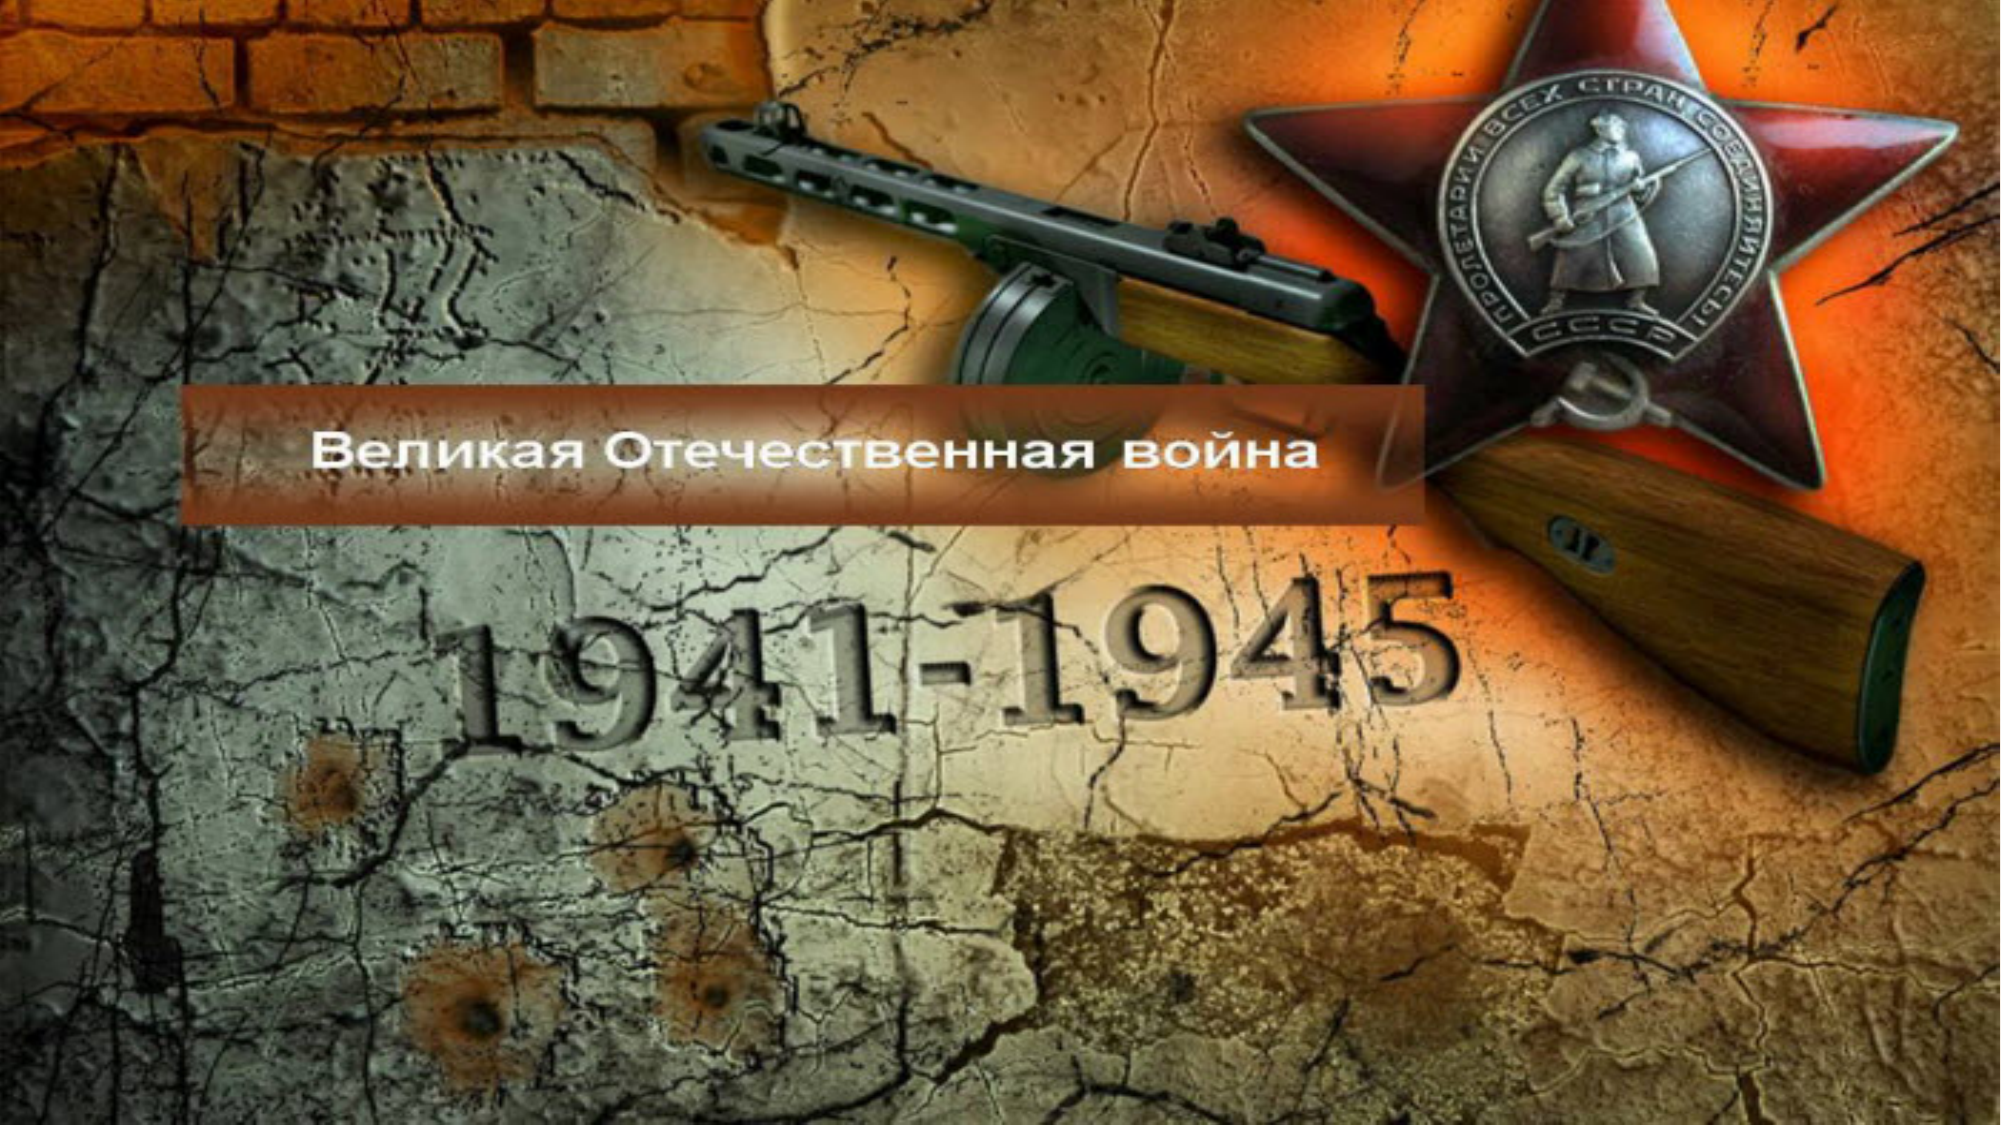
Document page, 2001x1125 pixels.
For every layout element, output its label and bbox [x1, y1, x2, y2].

list [0, 0, 2000, 1125]
